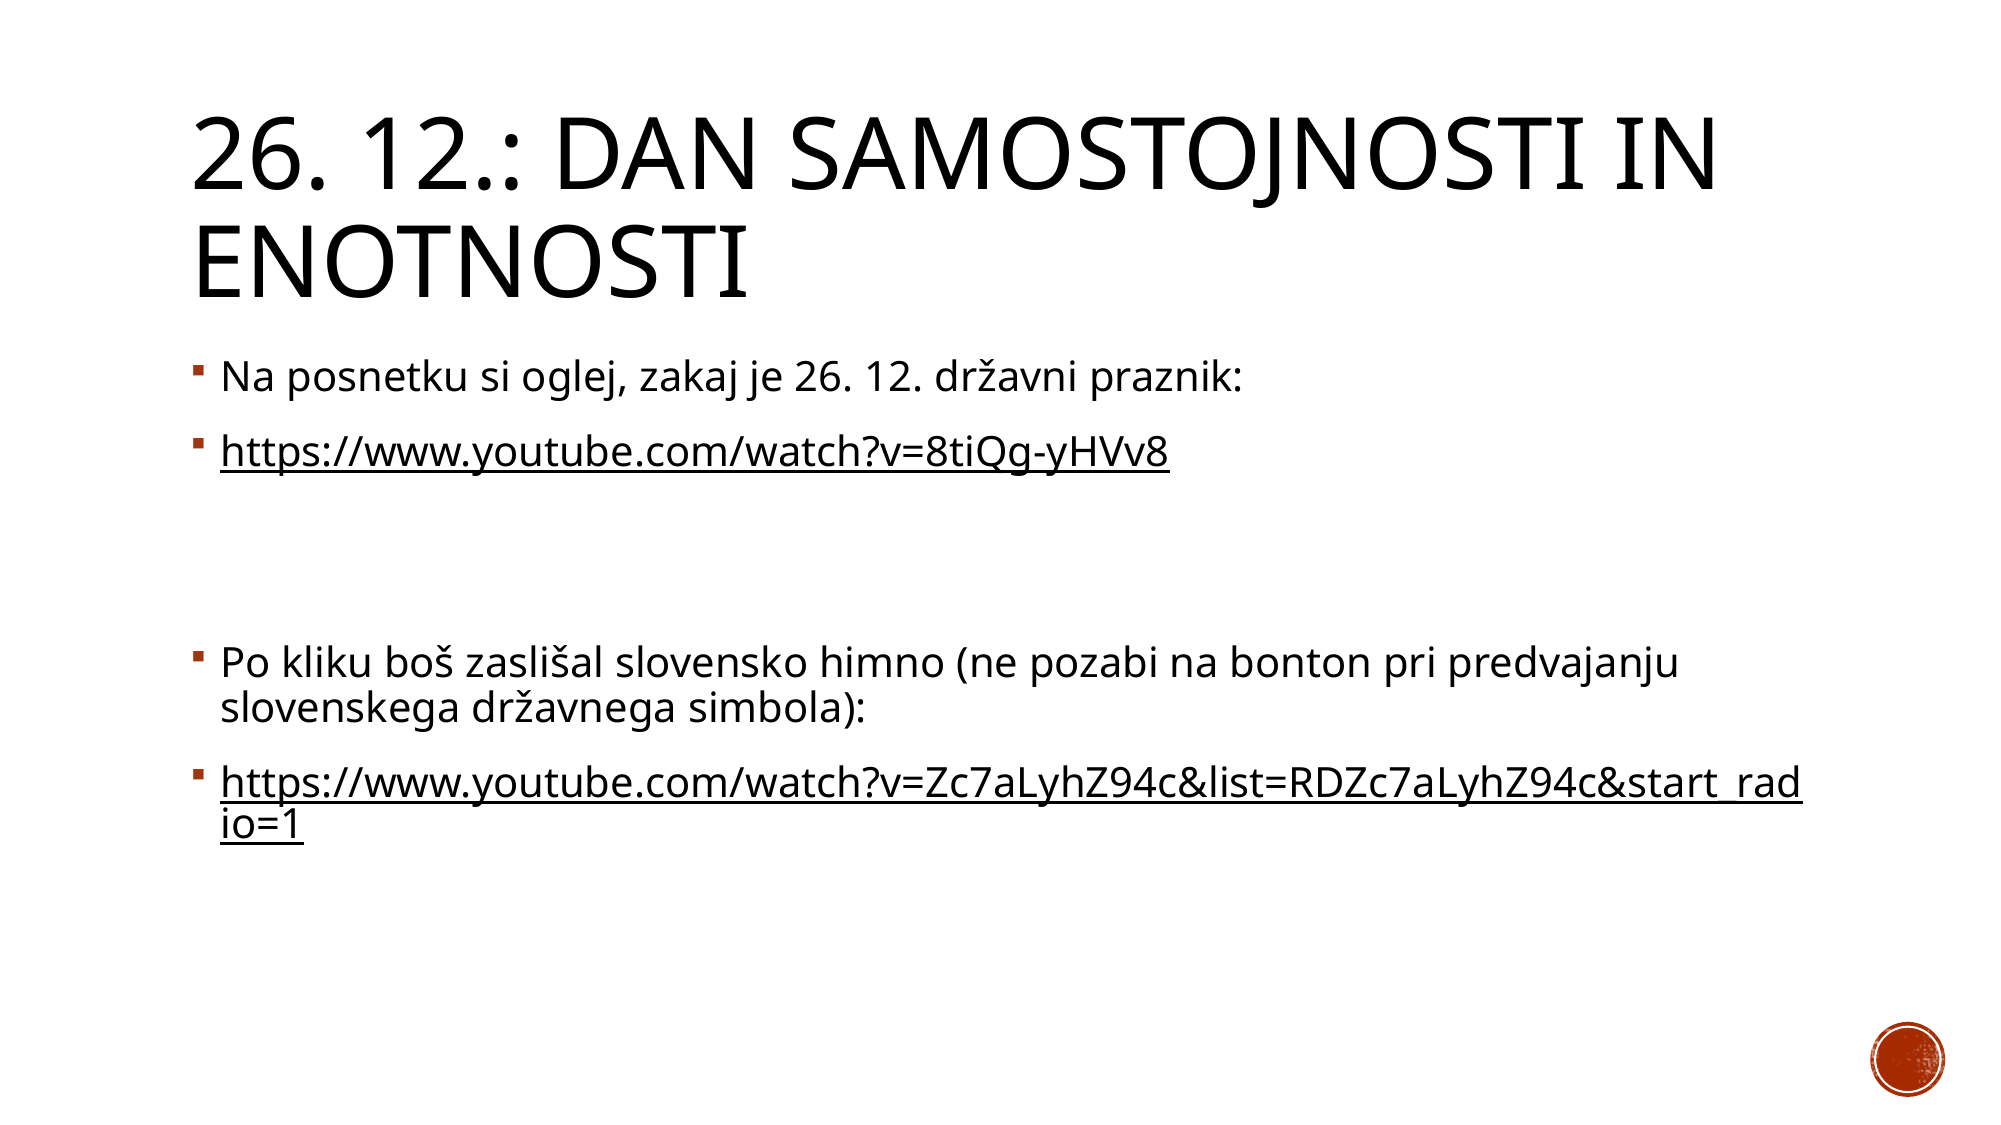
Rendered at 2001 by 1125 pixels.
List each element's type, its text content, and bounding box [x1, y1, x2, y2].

list Na posnetku si oglej, zakaj je 26. 12. državni praznik: https://www.youtube.com/watch?v=8tiQg-yHVv8 Po kliku boš zaslišal slovensko himno (ne pozabi na bonton pri predvajanju slovenskega državnega simbola): https://www.youtube.com/watch?v=Zc7aLyhZ94c&list=RDZc7aLyhZ94c&start_radio=1 [175, 348, 1826, 1013]
title 26. 12.: DAN SAMOSTOJNOSTI IN ENOTNOSTI [175, 79, 1826, 344]
